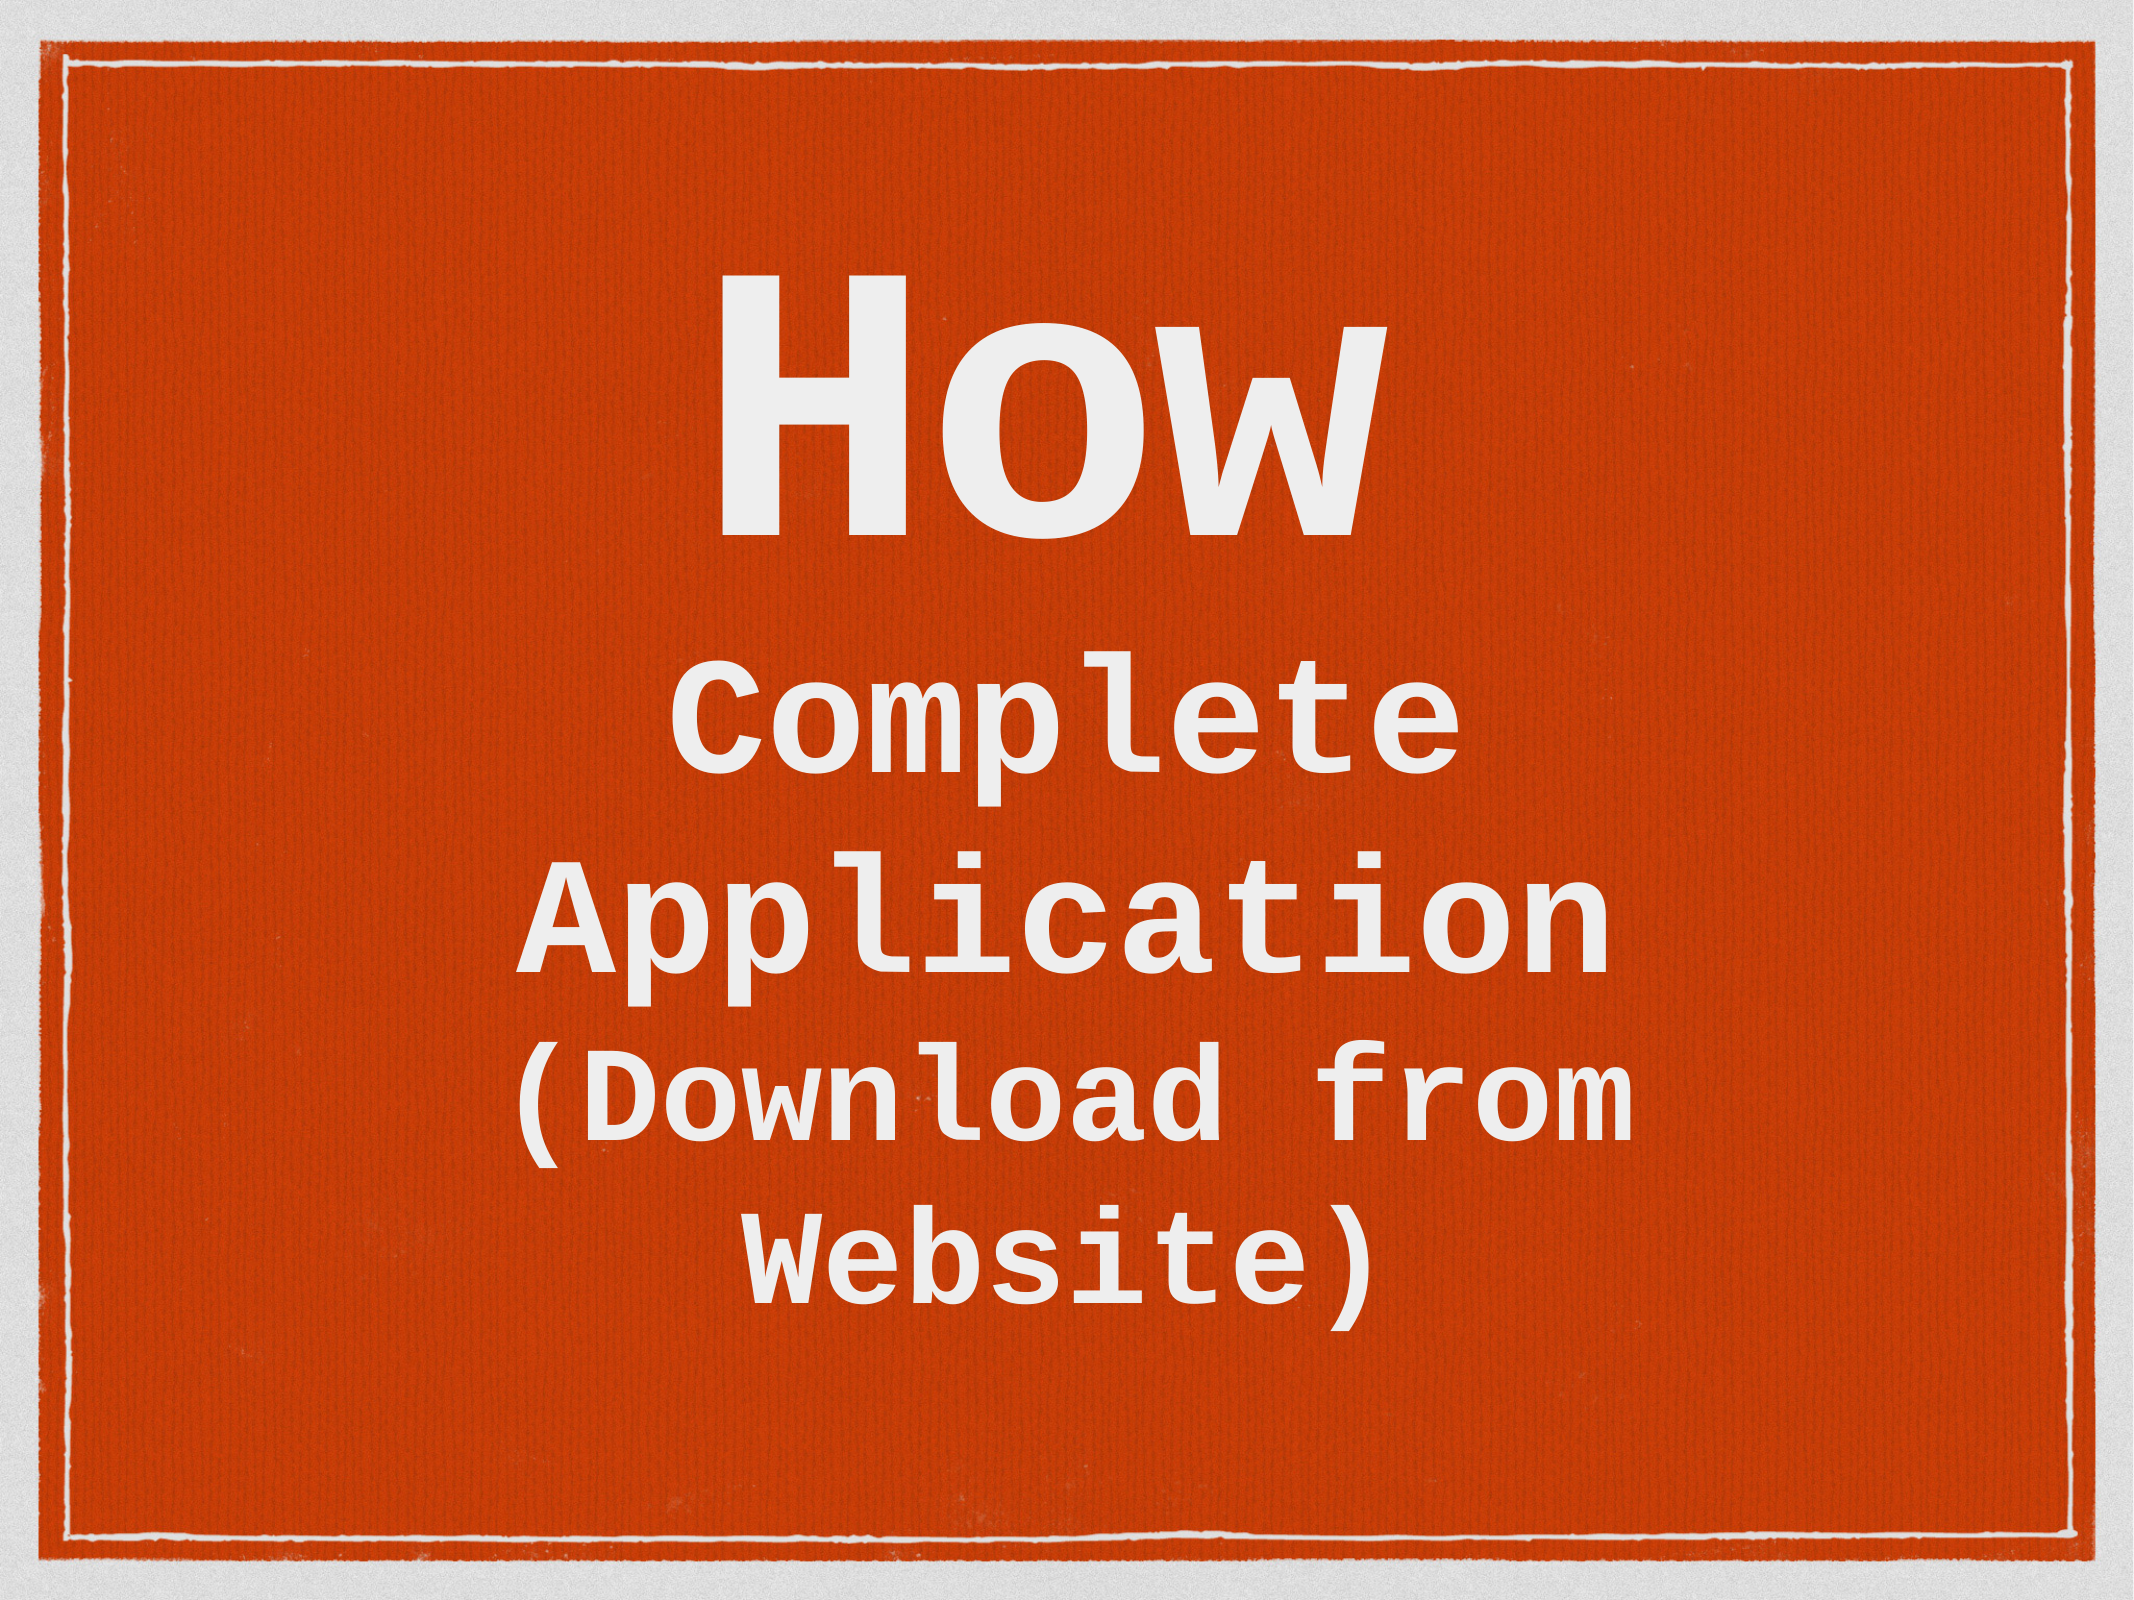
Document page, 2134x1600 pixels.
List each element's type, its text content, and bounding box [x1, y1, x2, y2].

subtitle Complete Application (Download from Website) [207, 596, 1926, 1412]
title How [184, 130, 1903, 624]
picture [0, 0, 2134, 1600]
